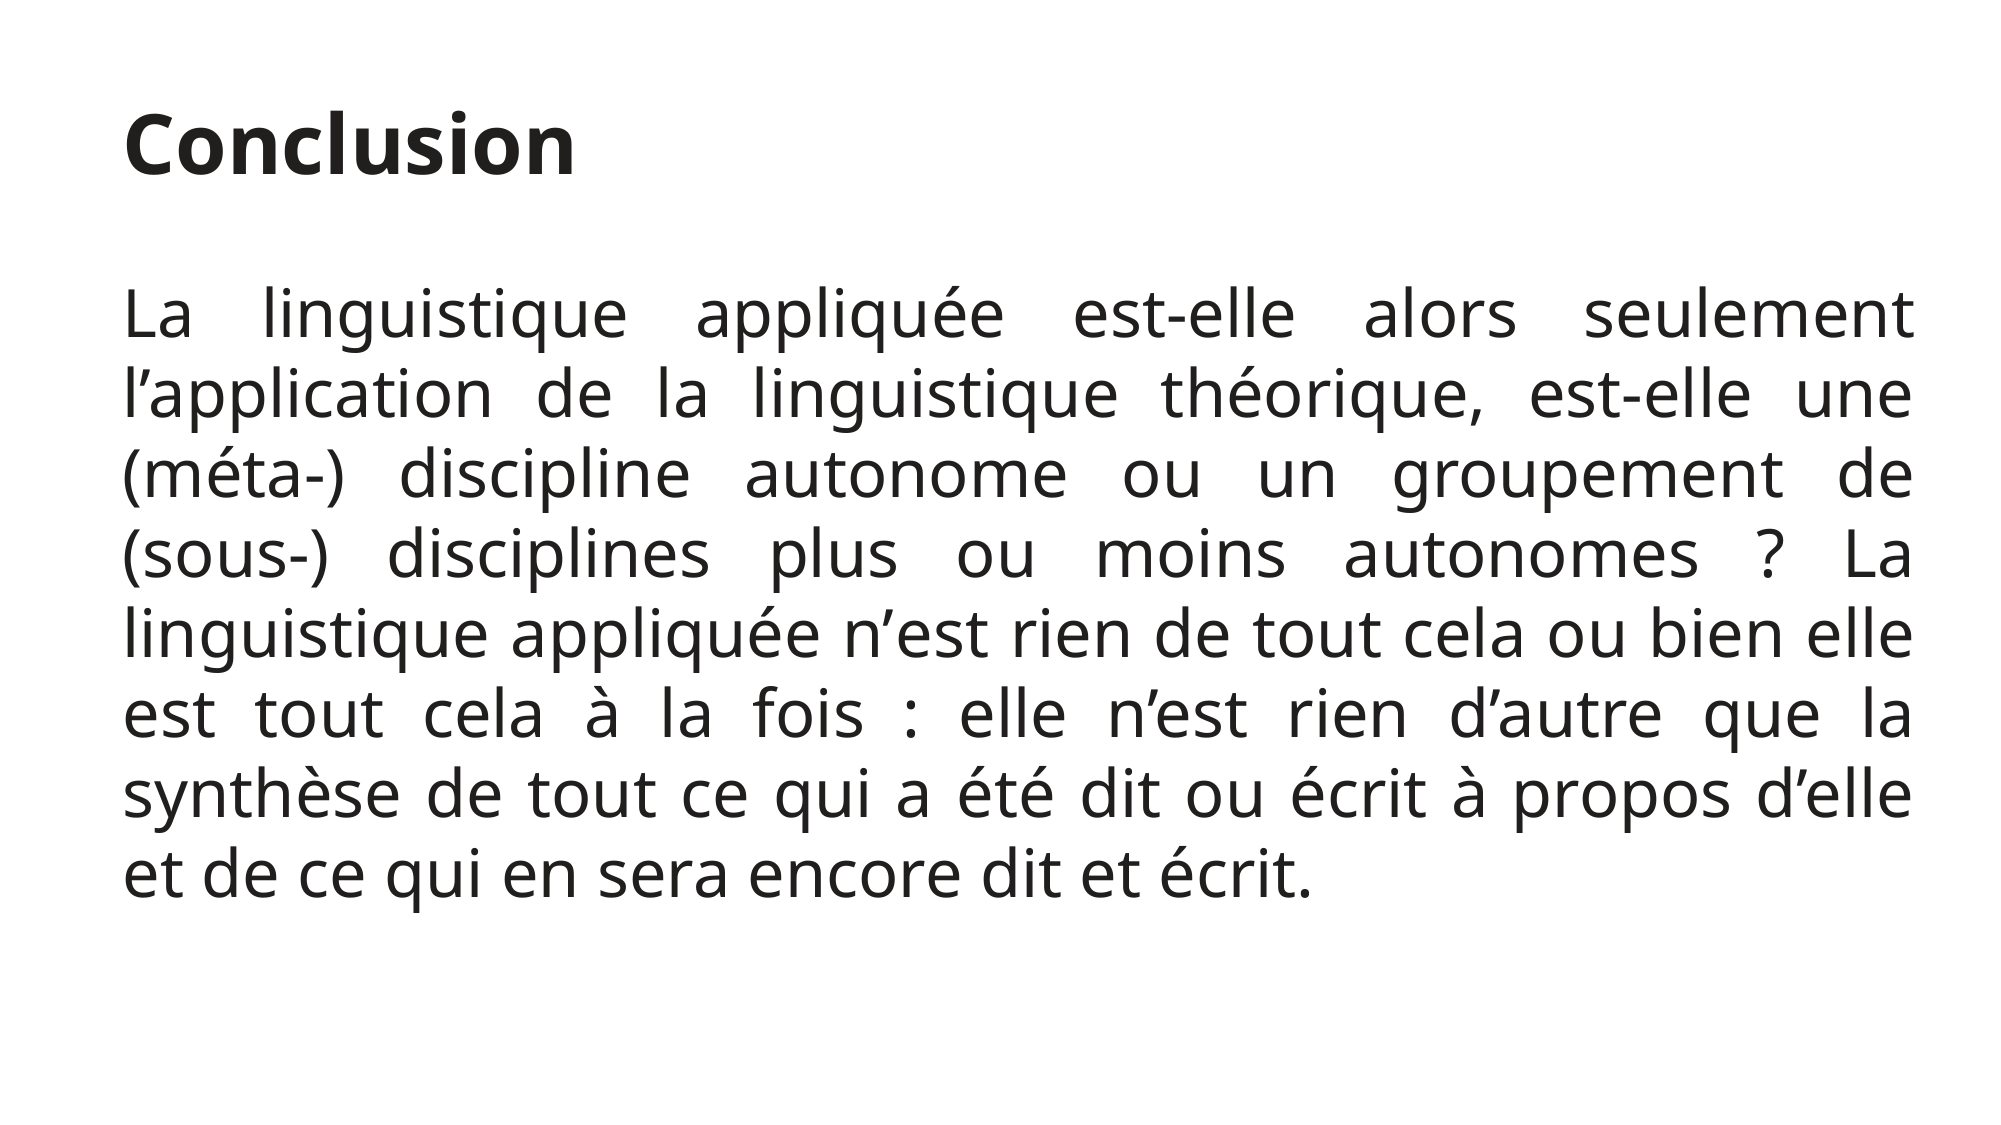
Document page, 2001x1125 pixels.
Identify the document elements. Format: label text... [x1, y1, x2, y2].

text_box Conclusion La linguistique appliquée est-elle alors seulement l’application de la linguistique théorique, est-elle une (méta-) discipline autonome ou un groupement de (sous-) disciplines plus ou moins autonomes ? La linguistique appliquée n’est rien de tout cela ou bien elle est tout cela à la fois : elle n’est rien d’autre que la synthèse de tout ce qui a été dit ou écrit à propos d’elle et de ce qui en sera encore dit et écrit. [107, 83, 1932, 919]
